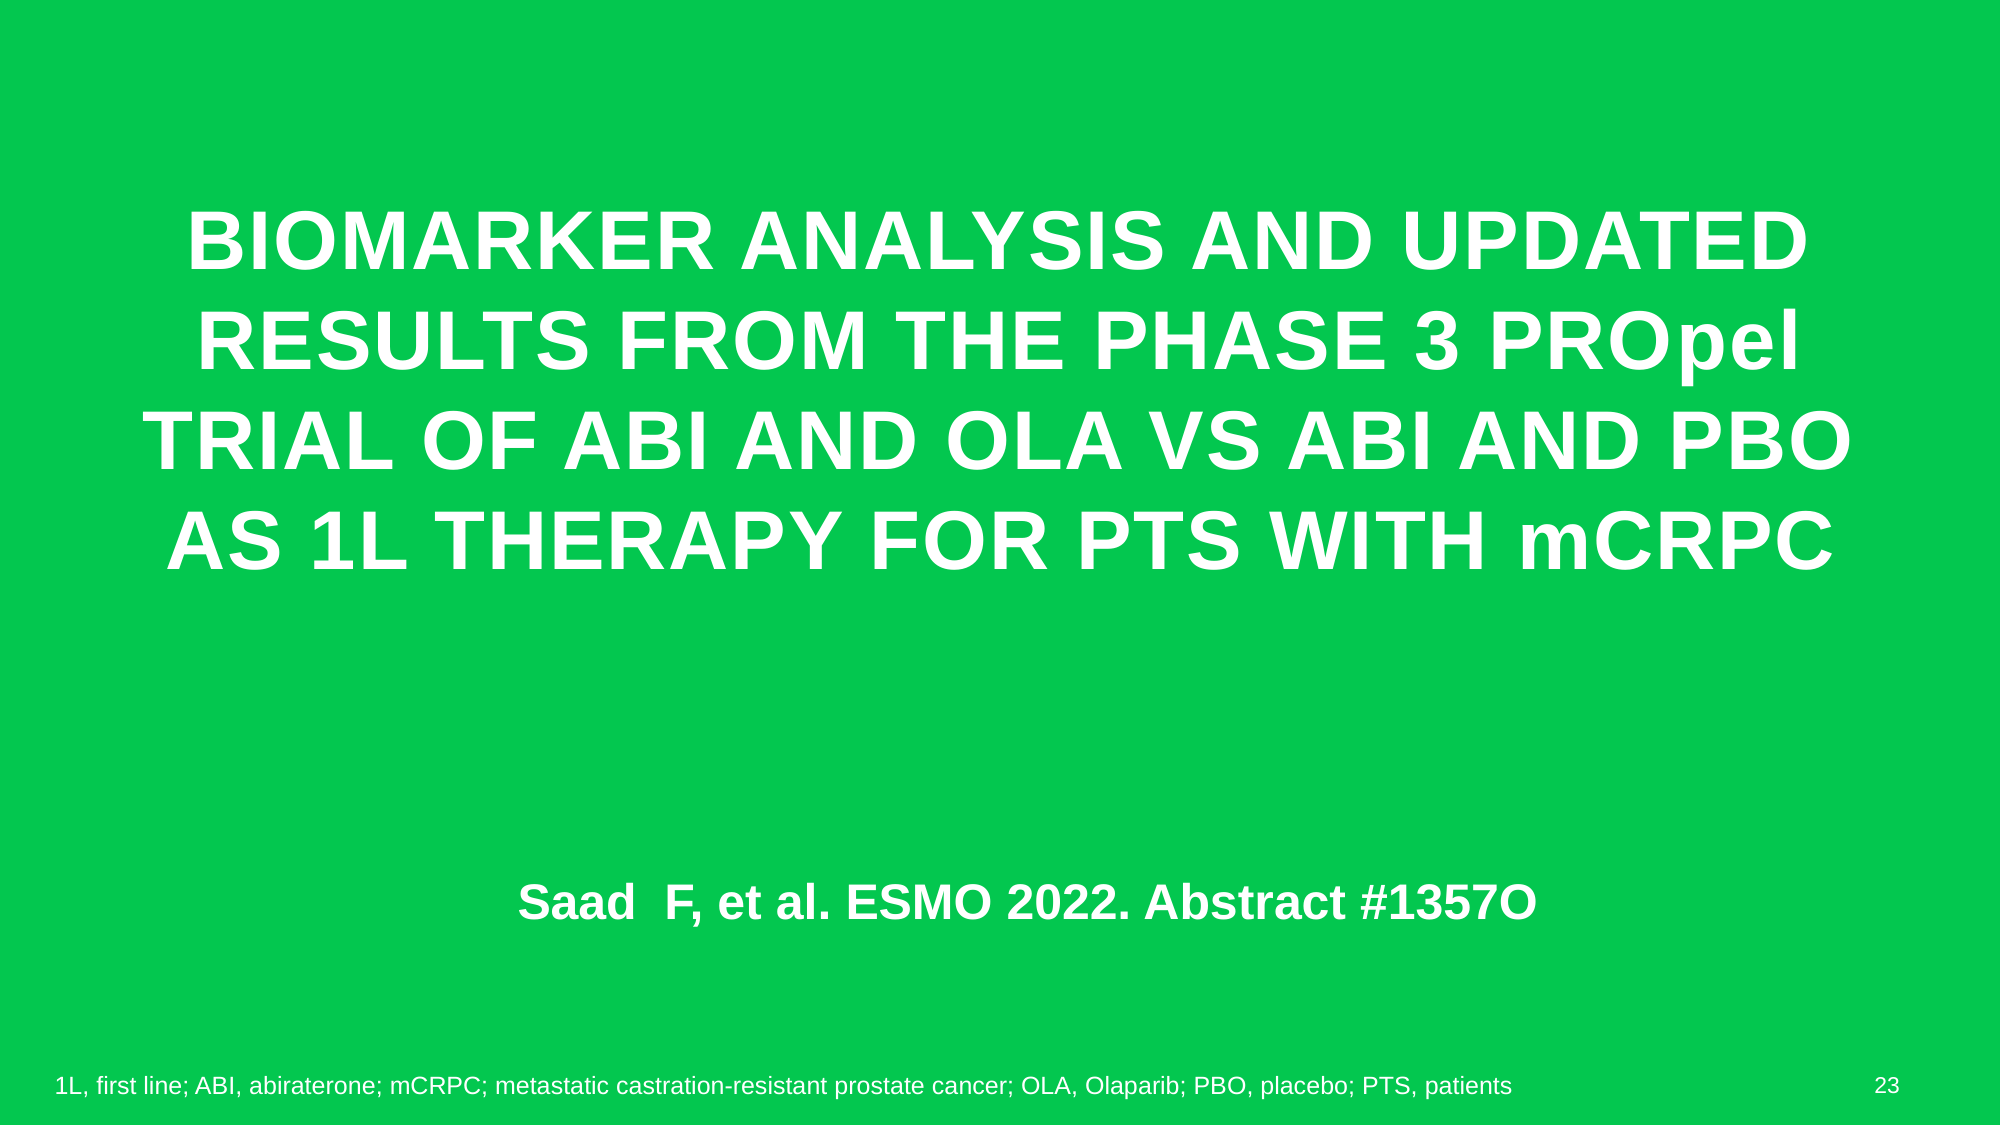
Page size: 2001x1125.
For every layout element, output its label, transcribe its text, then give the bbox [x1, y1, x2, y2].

subtitle Saad F, et al. ESMO 2022. Abstract #1357O [99, 869, 1900, 1014]
text_box 1L, first line; ABI, abiraterone; mCRPC; metastatic castration-resistant prostate cancer; OLA, Olaparib; PBO, placebo; PTS, patients [39, 1061, 1532, 1107]
slide_number 23 [1771, 1054, 1900, 1115]
title Biomarker analysis and updated results from the Phase 3 PROpel trial of abi and ola vs abi and pbo as 1L therapy for pts with mCRPC [99, 45, 1900, 728]
